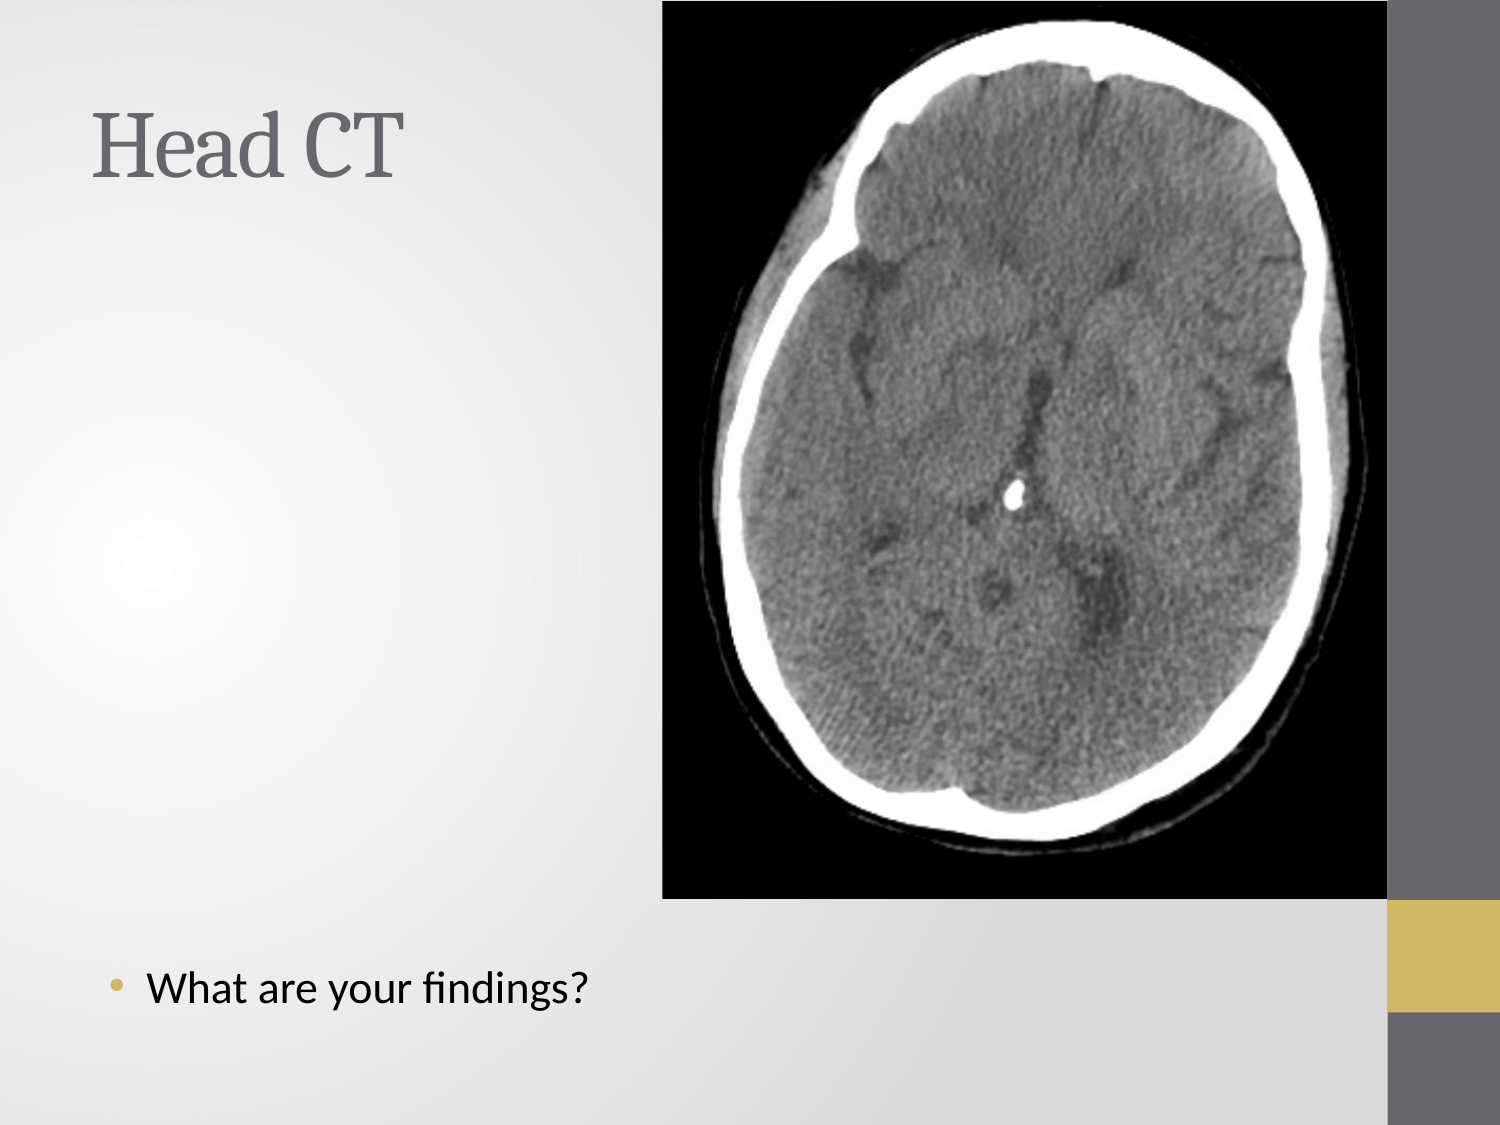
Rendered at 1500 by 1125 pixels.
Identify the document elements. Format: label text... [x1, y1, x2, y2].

picture [661, 0, 1388, 899]
title Head CT [75, 45, 659, 233]
list What are your findings? [75, 950, 1325, 1050]
